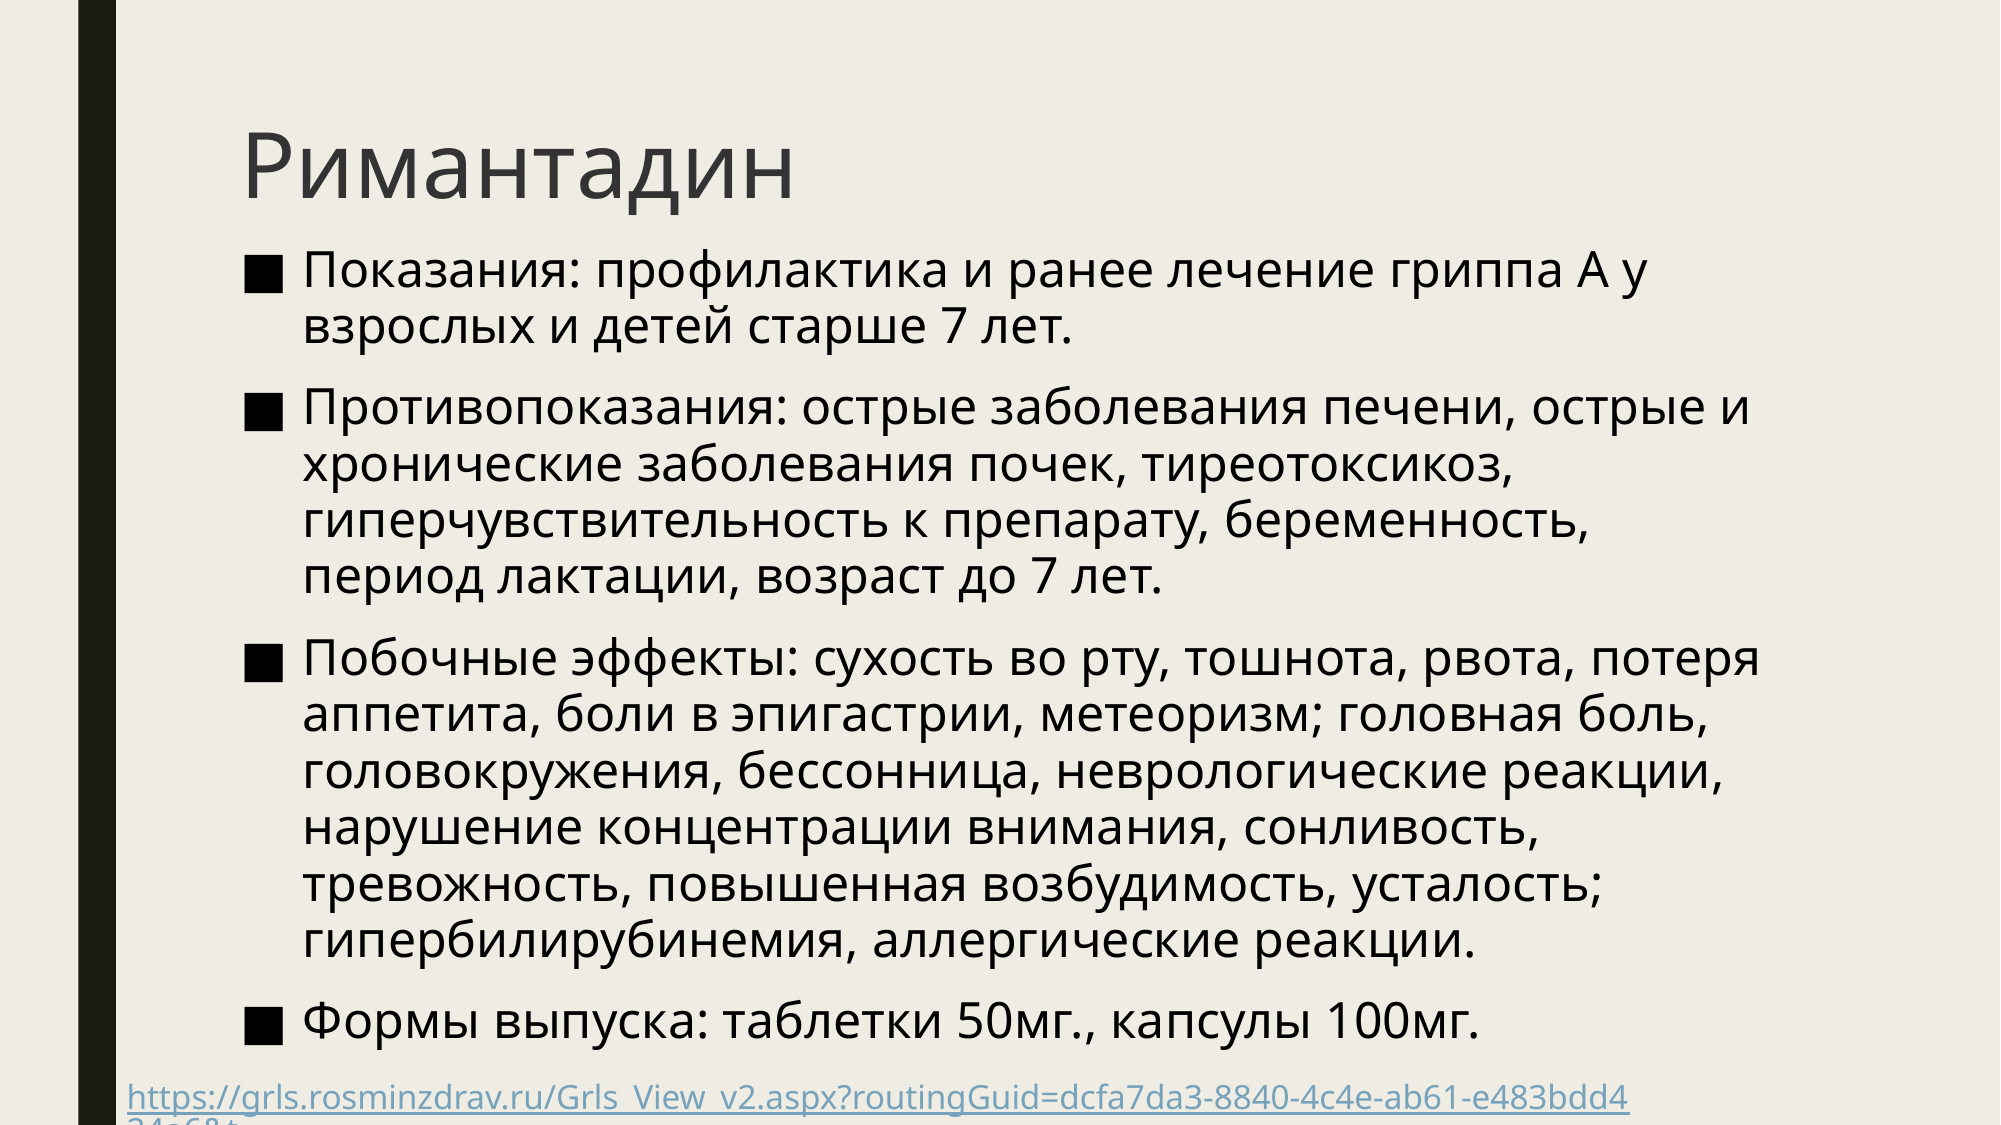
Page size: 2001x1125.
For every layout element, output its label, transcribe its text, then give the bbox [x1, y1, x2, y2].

list Показания: профилактика и ранее лечение гриппа А у взрослых и детей старше 7 лет. Противопоказания: острые заболевания печени, острые и хронические заболевания почек, тиреотоксикоз, гиперчувствительность к препарату, беременность, период лактации, возраст до 7 лет. Побочные эффекты: сухость во рту, тошнота, рвота, потеря аппетита, боли в эпигастрии, метеоризм; головная боль, головокружения, бессонница, неврологические реакции, нарушение концентрации внимания, сонливость, тревожность, повышенная возбудимость, усталость; гипербилирубинемия, аллергические реакции. Формы выпуска: таблетки 50мг., капсулы 100мг. [225, 234, 1800, 1069]
text_box https://grls.rosminzdrav.ru/Grls_View_v2.aspx?routingGuid=dcfa7da3-8840-4c4e-ab61-e483bdd424a6&t= [111, 1068, 1662, 1125]
title Римантадин [225, 112, 1800, 234]
